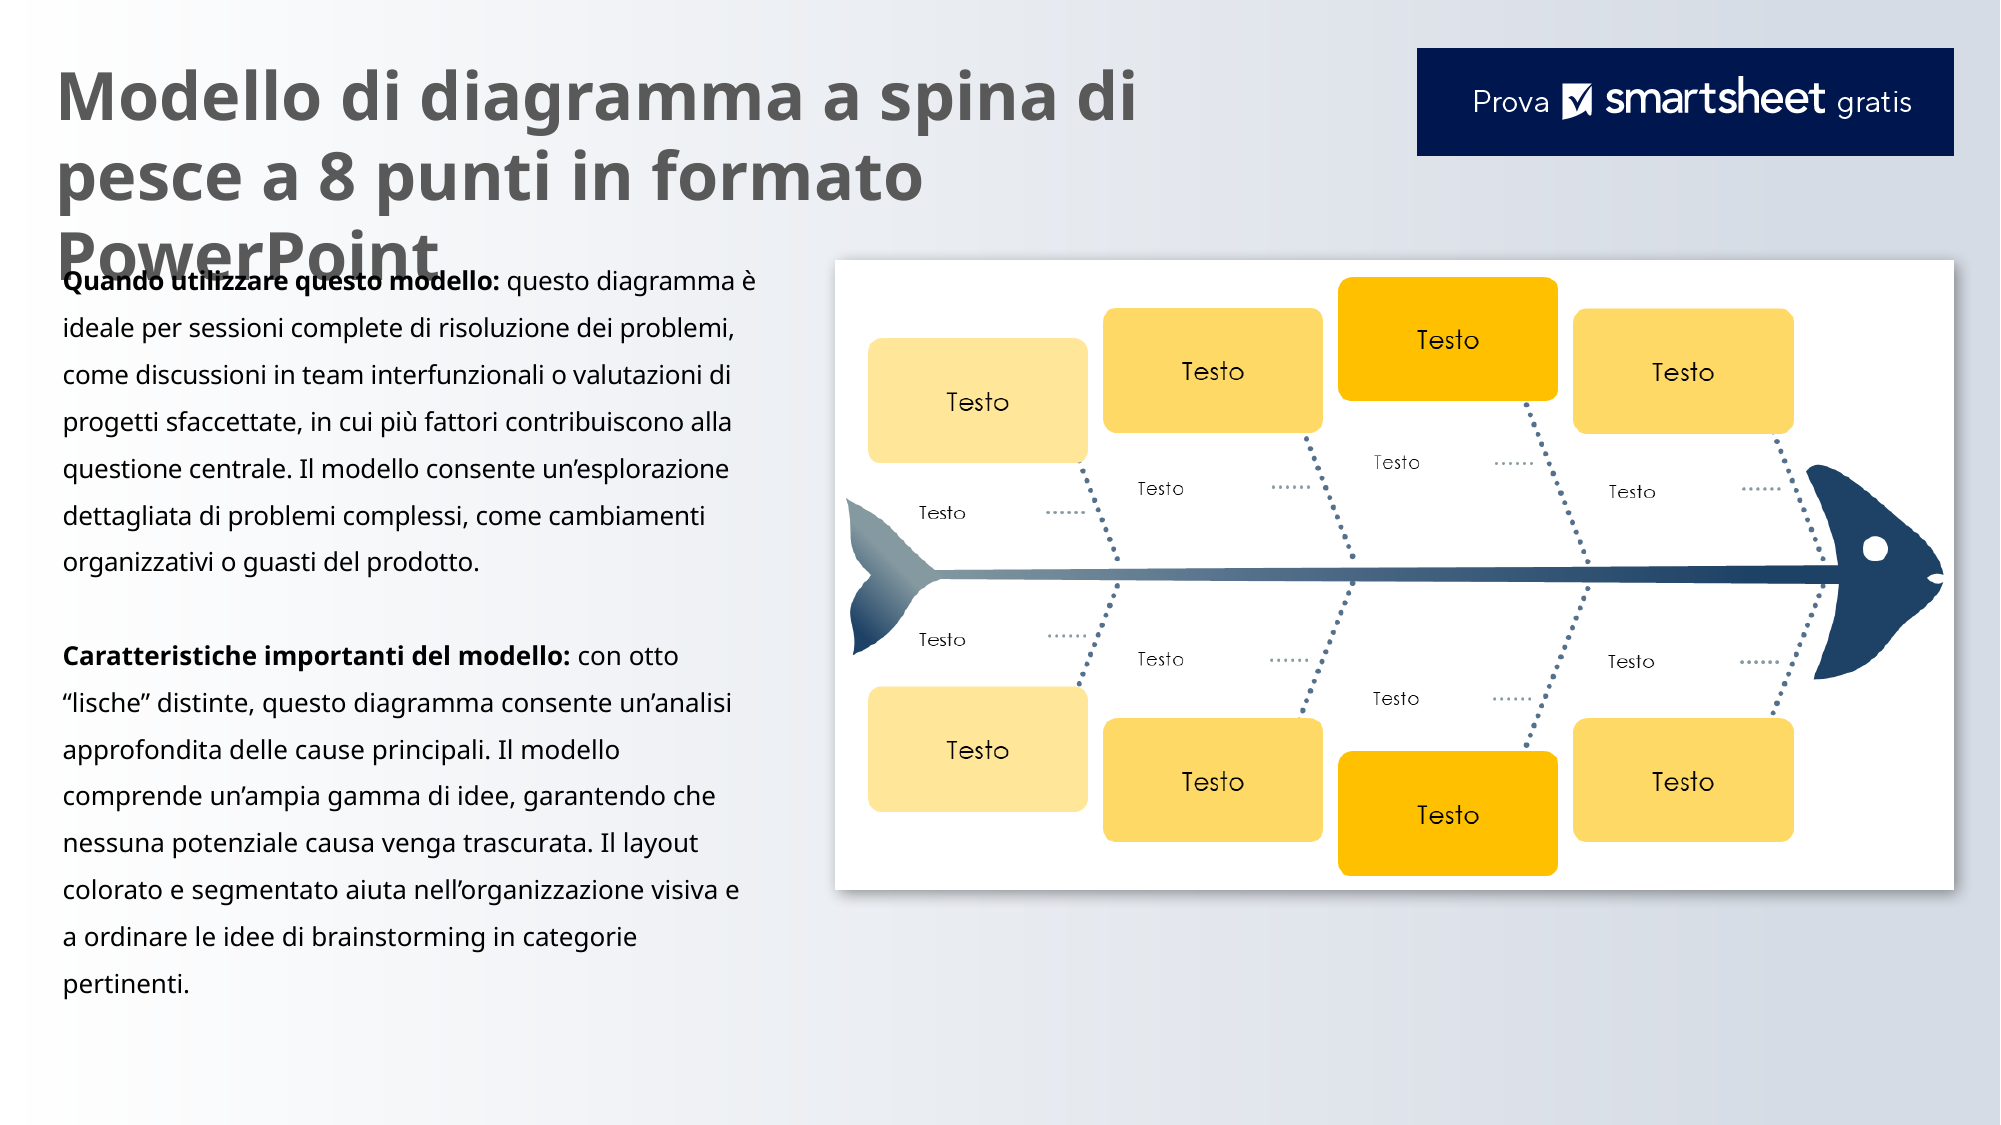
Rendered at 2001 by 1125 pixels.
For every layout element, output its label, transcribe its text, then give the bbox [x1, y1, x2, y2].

picture [835, 260, 1954, 890]
picture [1417, 48, 1954, 156]
text_box Quando utilizzare questo modello: questo diagramma è ideale per sessioni complete di risoluzione dei problemi, come discussioni in team interfunzionali o valutazioni di progetti sfaccettate, in cui più fattori contribuiscono alla questione centrale. Il modello consente un’esplorazione dettagliata di problemi complessi, come cambiamenti organizzativi o guasti del prodotto. Caratteristiche importanti del modello: con otto “lische” distinte, questo diagramma consente un’analisi approfondita delle cause principali. Il modello comprende un’ampia gamma di idee, garantendo che nessuna potenziale causa venga trascurata. Il layout colorato e segmentato aiuta nell’organizzazione visiva e a ordinare le idee di brainstorming in categorie pertinenti. [48, 241, 777, 1053]
text_box Modello di diagramma a spina di pesce a 8 punti in formato PowerPoint [40, 46, 1335, 301]
